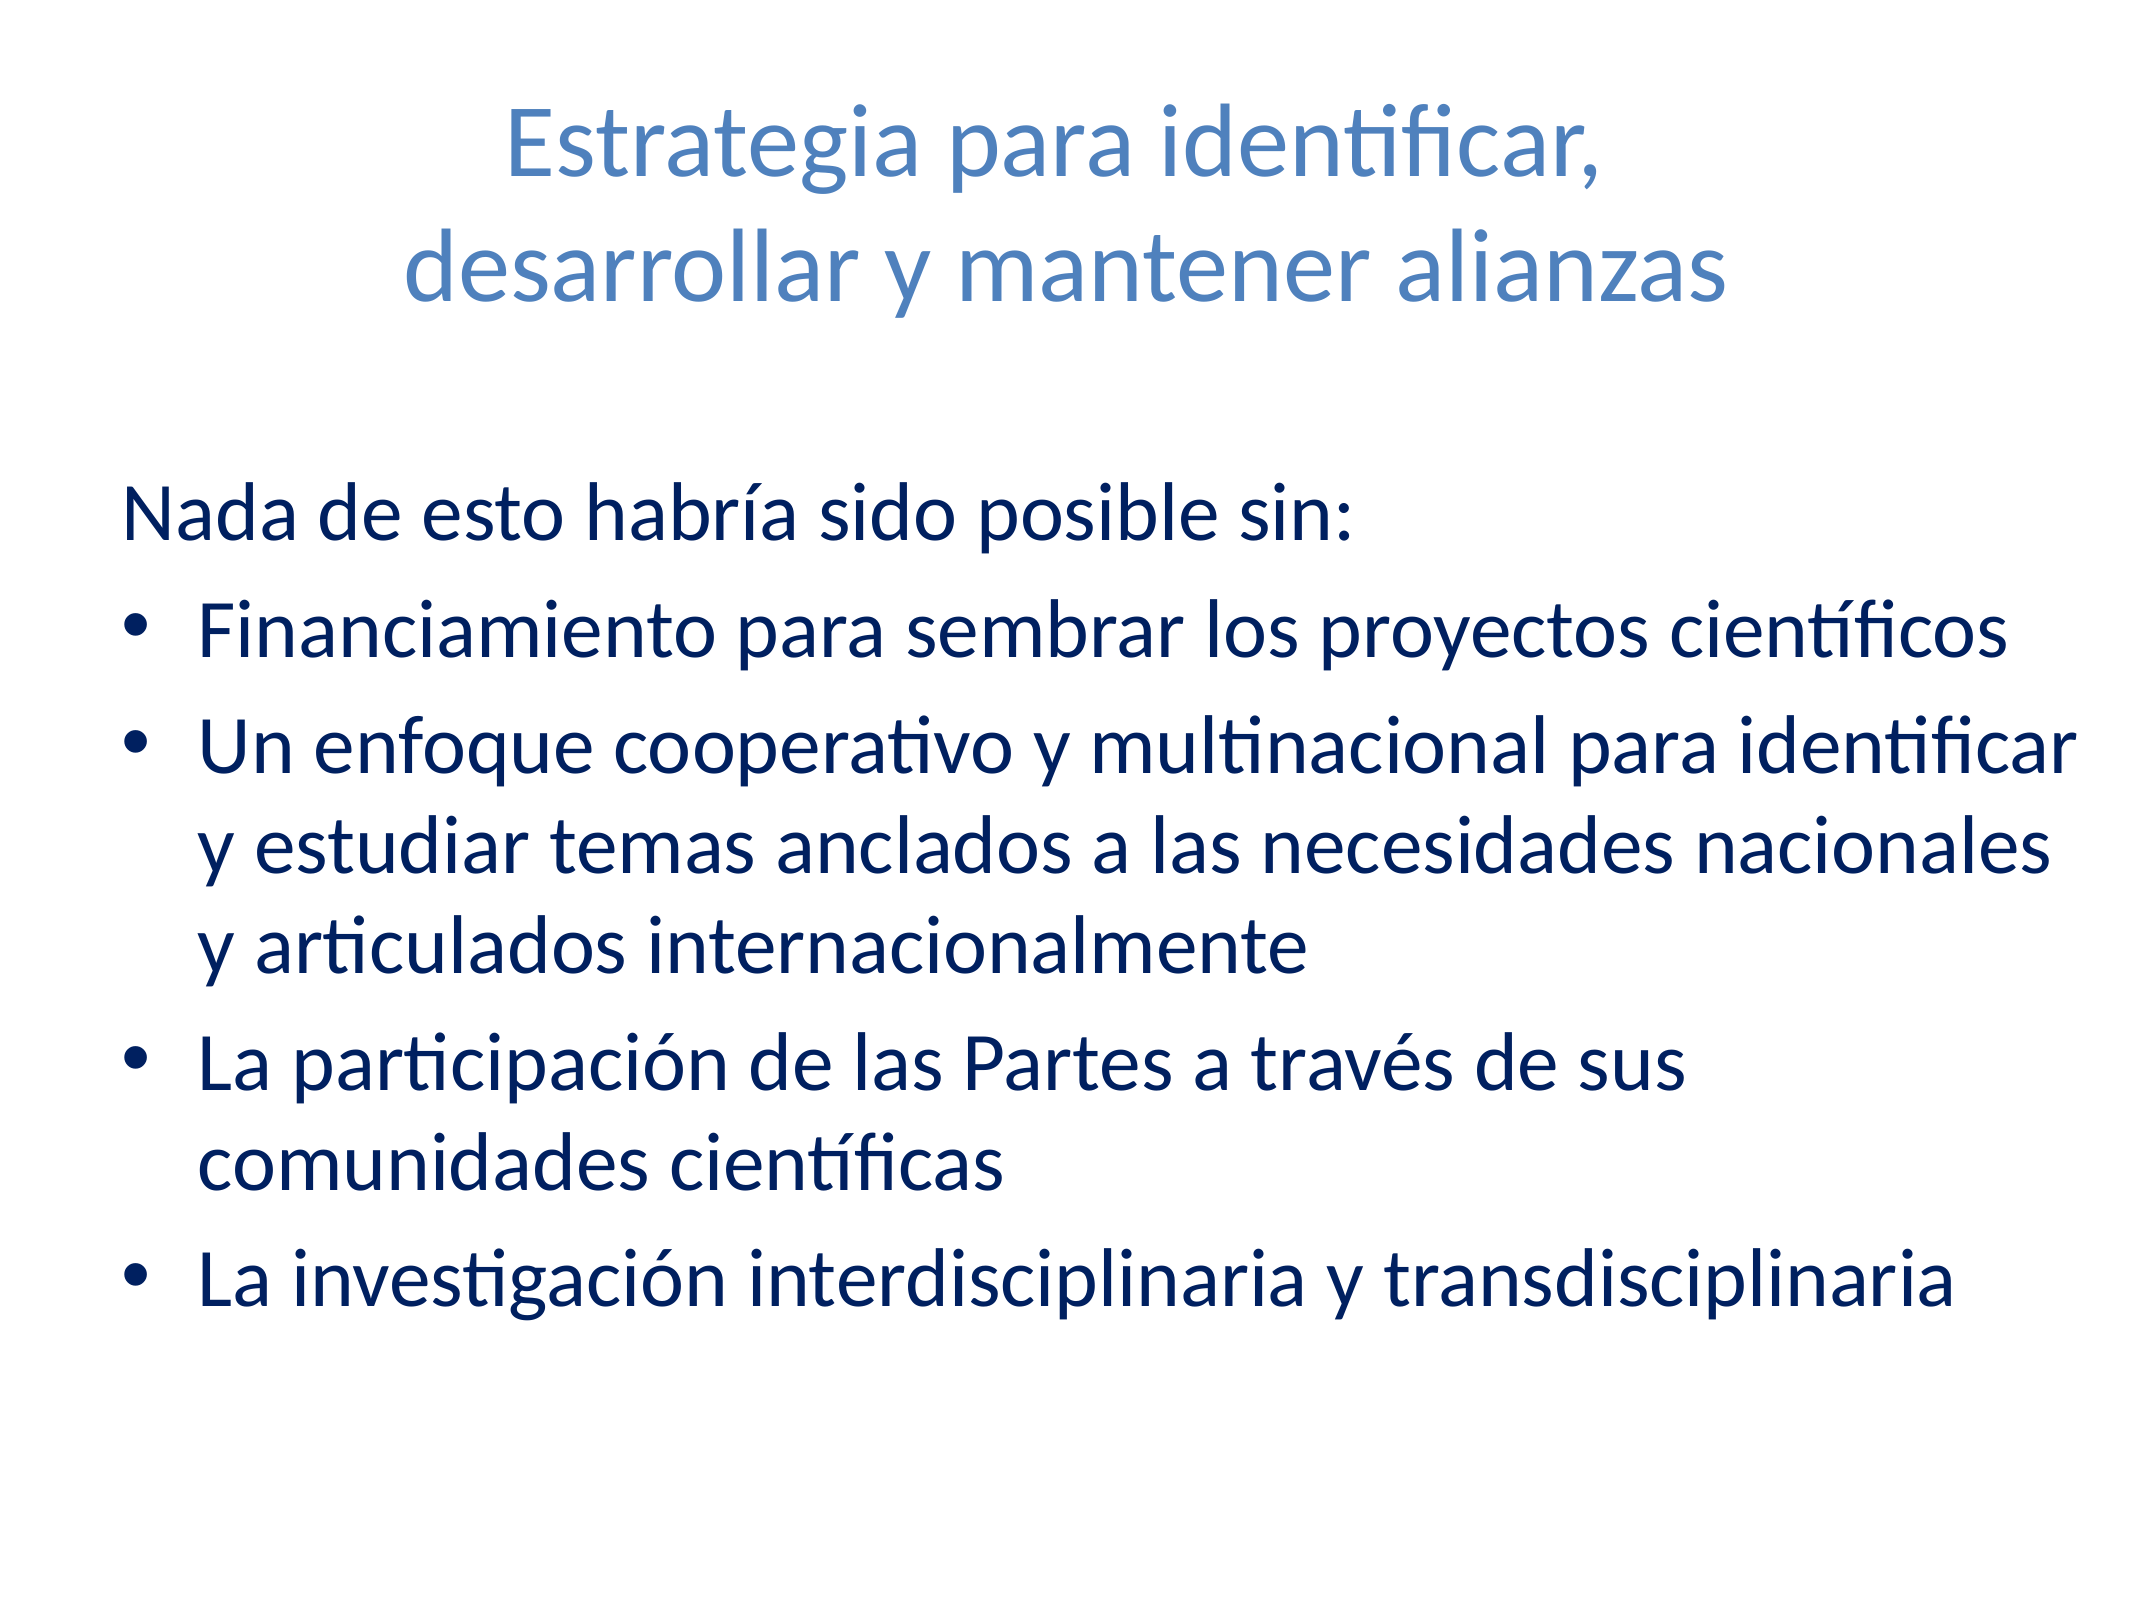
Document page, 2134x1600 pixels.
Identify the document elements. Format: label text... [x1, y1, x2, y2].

title Estrategia para identificar, desarrollar y mantener alianzas [106, 64, 2027, 331]
list Nada de esto habría sido posible sin: Financiamiento para sembrar los proyectos científicos Un enfoque cooperativo y multinacional para identificar y estudiar temas anclados a las necesidades nacionales y articulados internacionalmente La participación de las Partes a través de sus comunidades científicas La investigación interdisciplinaria y transdisciplinaria [106, 449, 2109, 1506]
